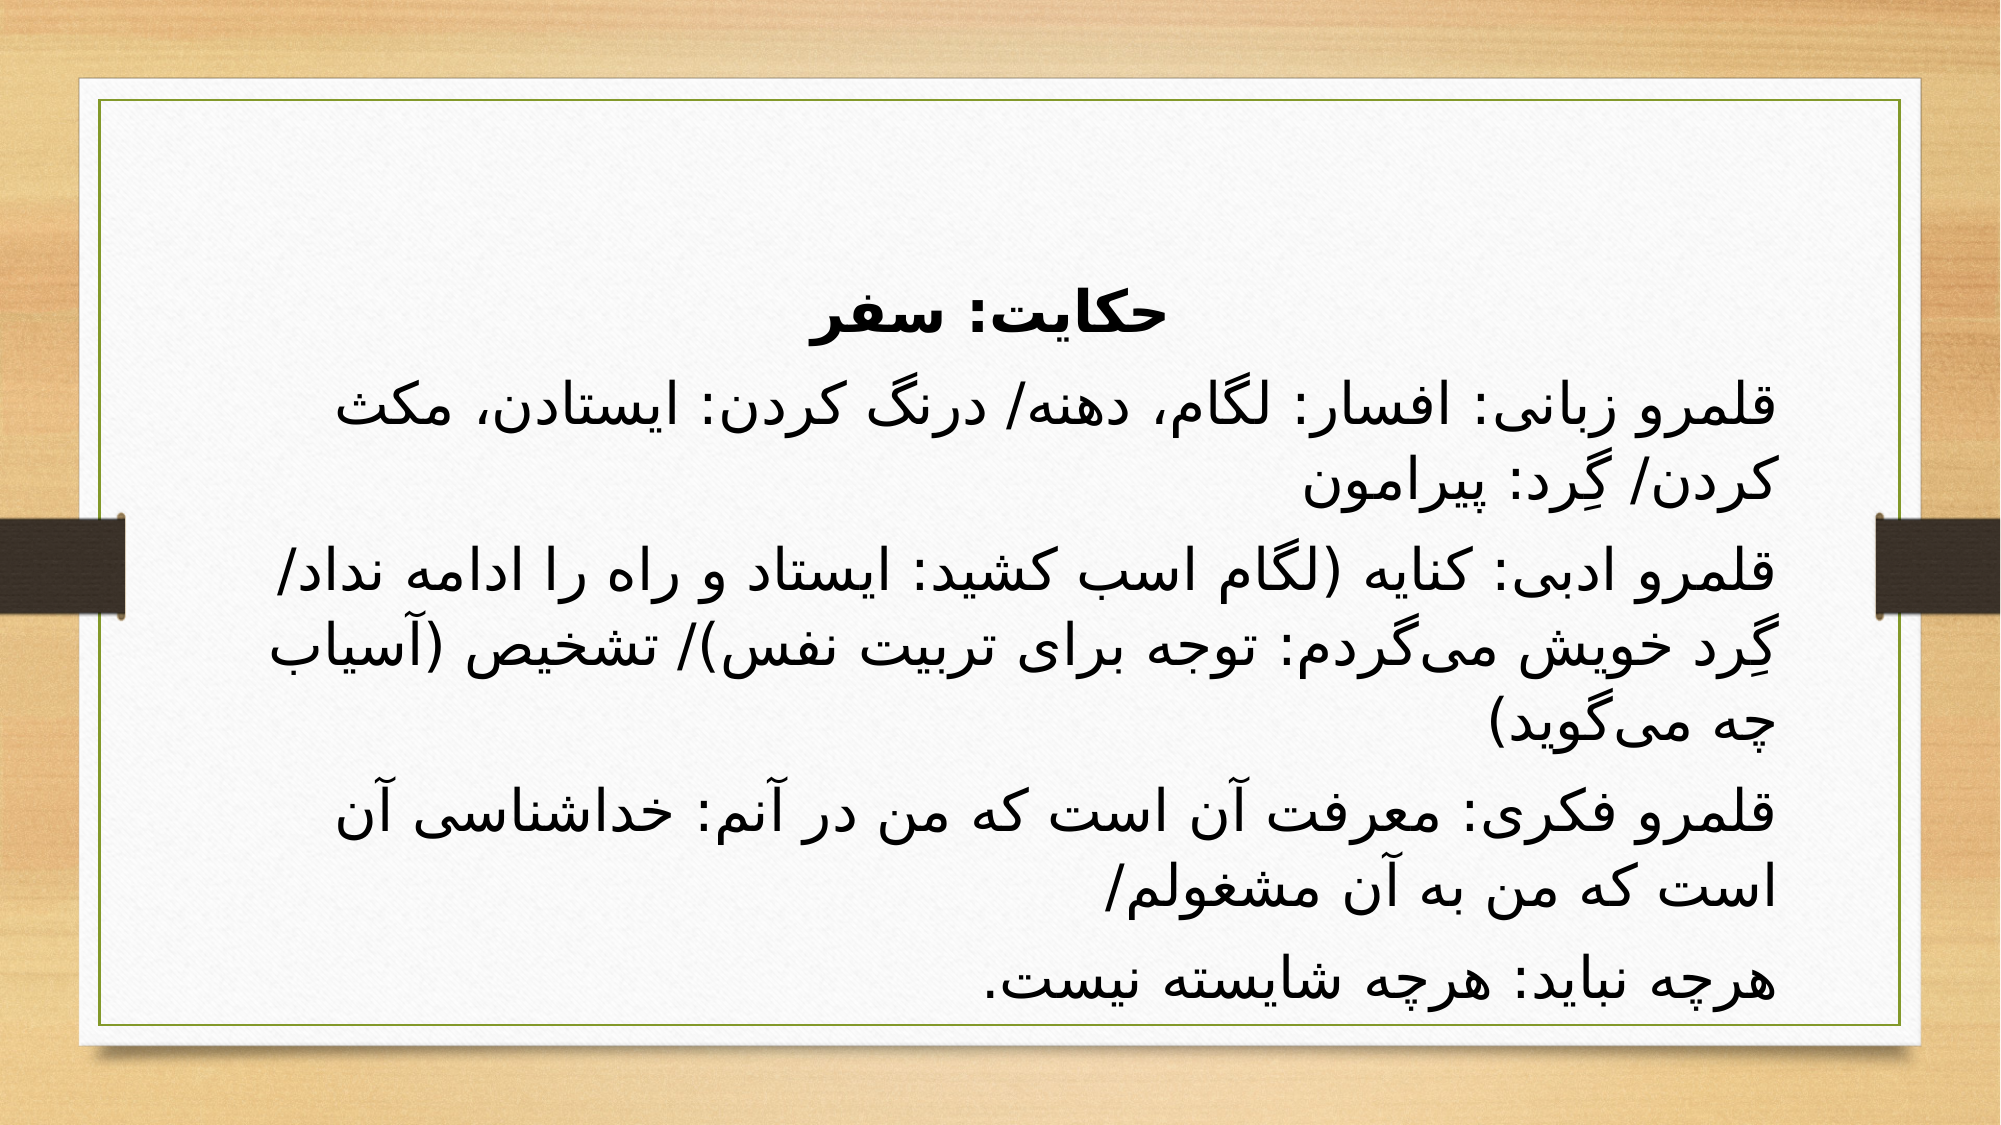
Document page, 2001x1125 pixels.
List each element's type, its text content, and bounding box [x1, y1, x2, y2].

picture [0, 0, 2001, 1125]
text_box حکایت: سفر قلمرو زبانی: افسار: لگام، دهنه/ درنگ کردن: ایستادن، مکث کردن/ گِرد: پیرامون قلمرو ادبی: کنایه (لگام اسب کشید: ایستاد و راه را ادامه نداد/ گِرد خویش می‌گردم: توجه برای تربیت نفس)/ تشخیص (آسیاب چه می‌گوید) قلمرو فکری: معرفت آن است که من در آنم: خداشناسی آن است که من به آن مشغولم/ هرچه نباید: هرچه شایسته نیست. [188, 262, 1794, 1018]
